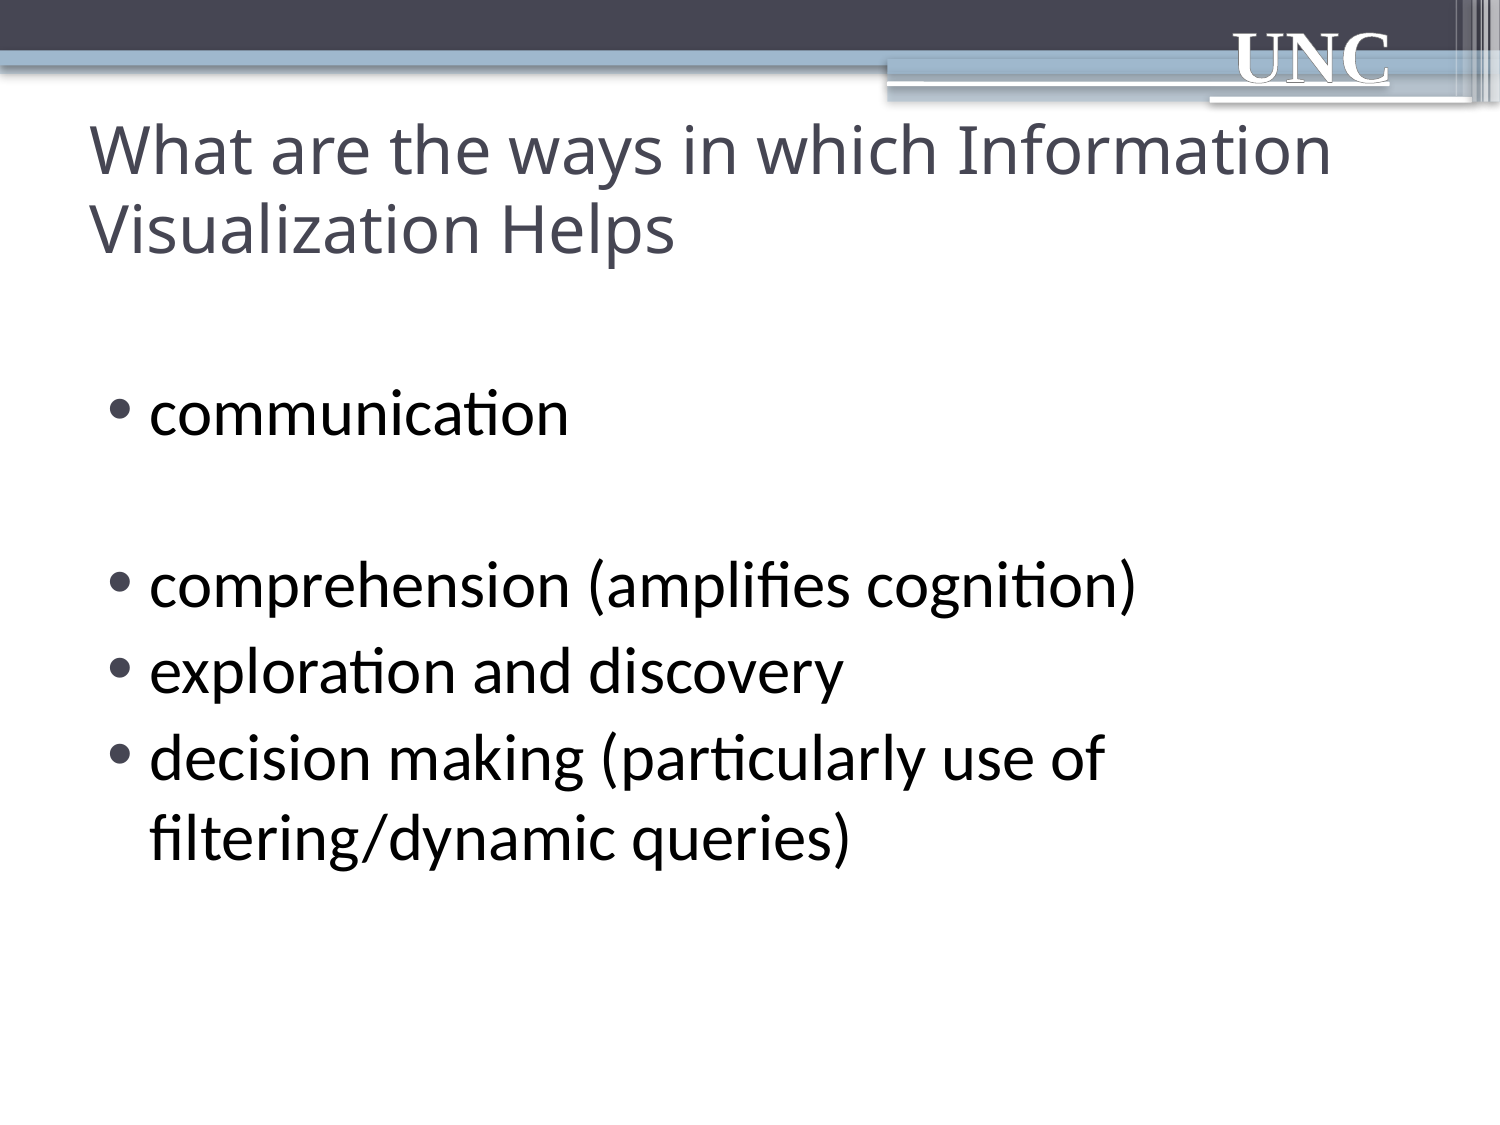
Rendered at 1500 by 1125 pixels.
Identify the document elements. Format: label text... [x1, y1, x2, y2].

list communication comprehension (amplifies cognition) exploration and discovery decision making (particularly use of filtering/dynamic queries) [75, 275, 1425, 1066]
title What are the ways in which Information Visualization Helps [75, 99, 1425, 275]
